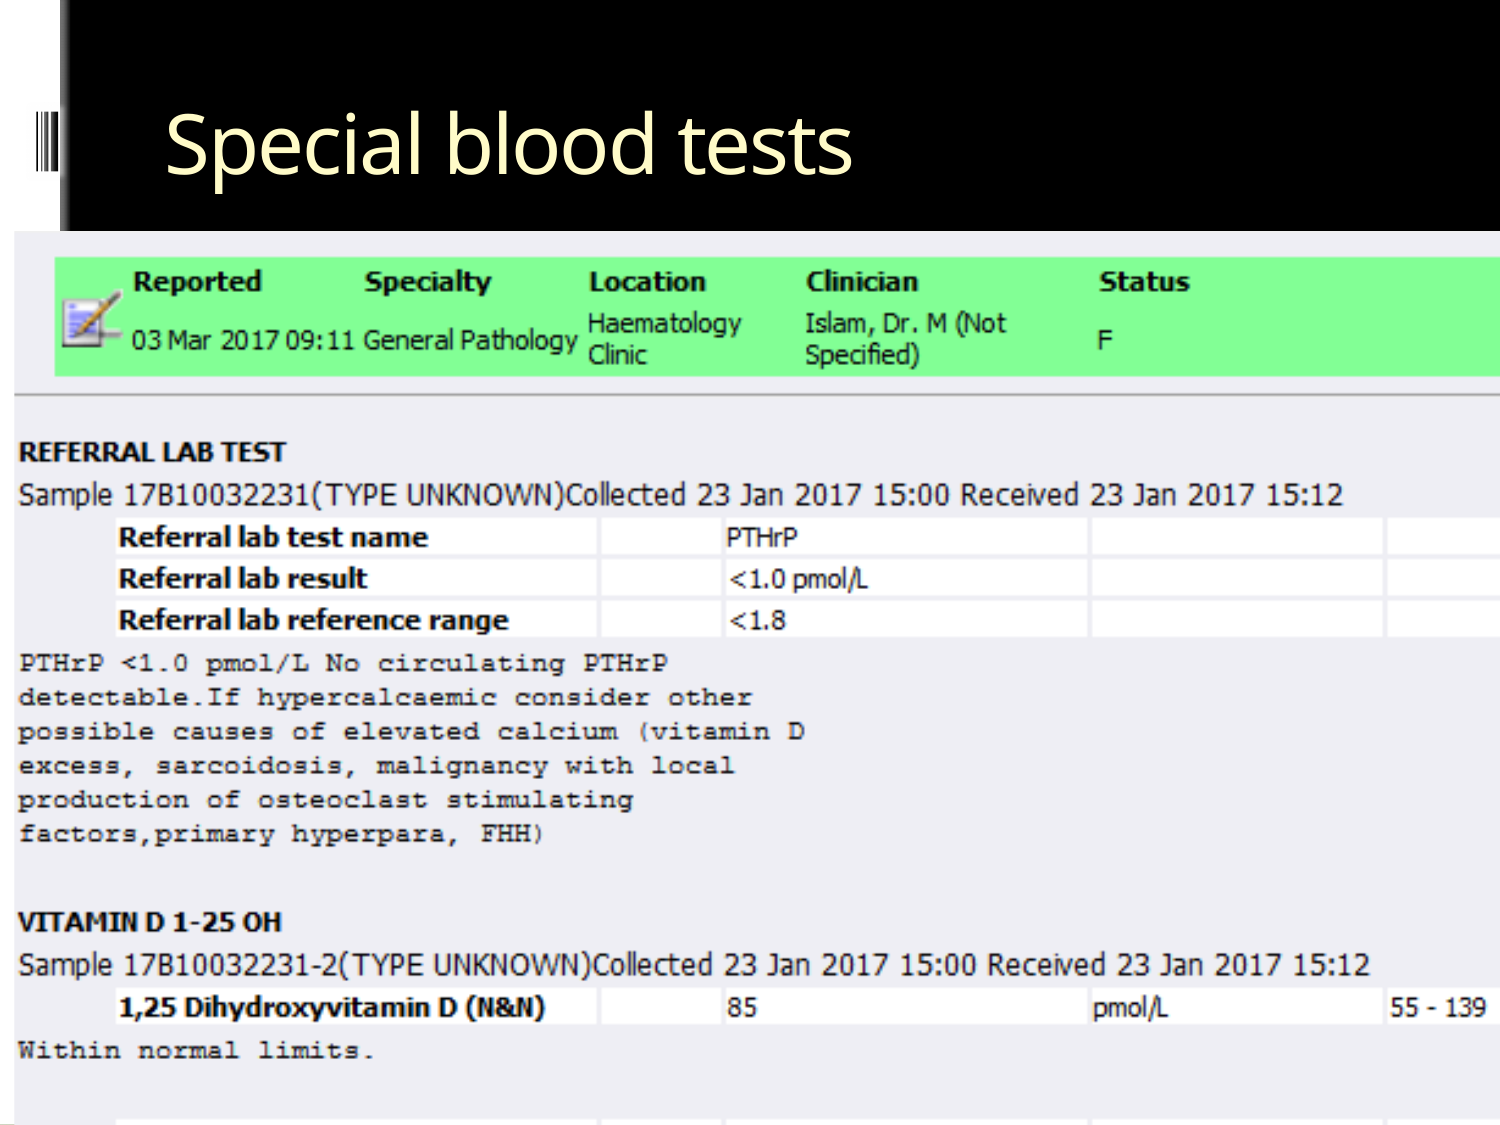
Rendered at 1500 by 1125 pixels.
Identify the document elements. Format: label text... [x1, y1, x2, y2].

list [13, 231, 1500, 1125]
title Special blood tests [150, 83, 1425, 222]
